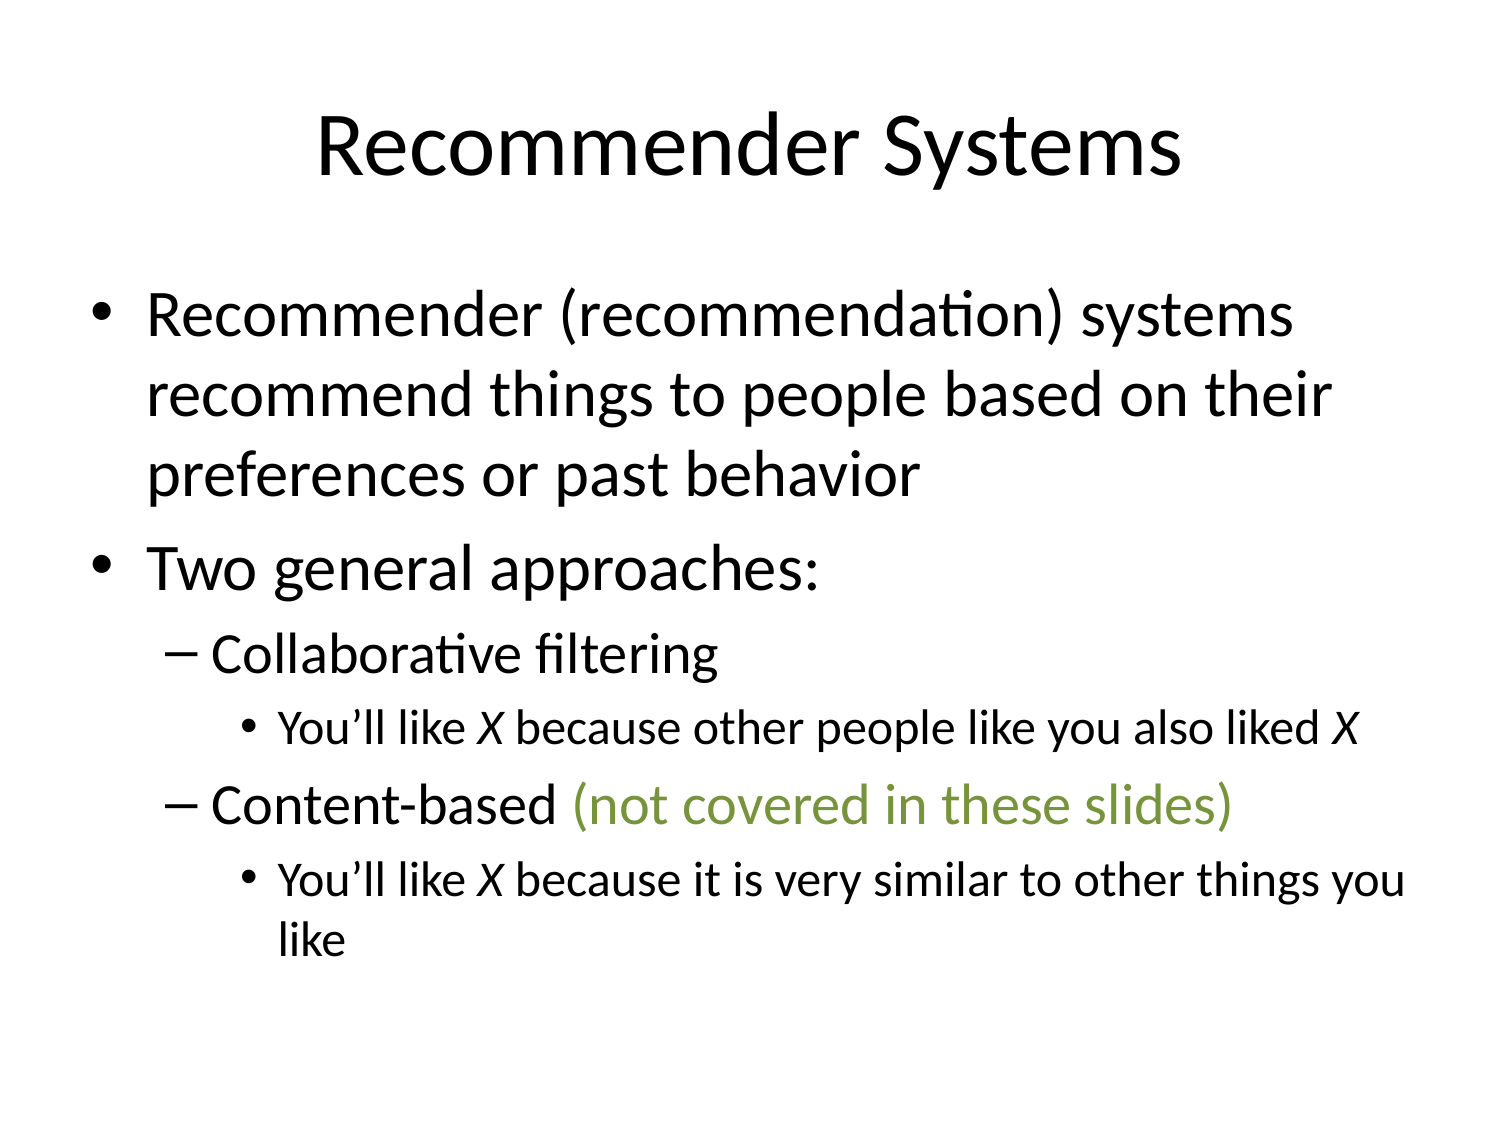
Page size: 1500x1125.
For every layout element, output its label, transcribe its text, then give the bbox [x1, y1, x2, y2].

title Recommender Systems [75, 45, 1425, 233]
list Recommender (recommendation) systems recommend things to people based on their preferences or past behavior Two general approaches: Collaborative filtering You’ll like X because other people like you also liked X Content-based (not covered in these slides) You’ll like X because it is very similar to other things you like [75, 262, 1425, 1005]
